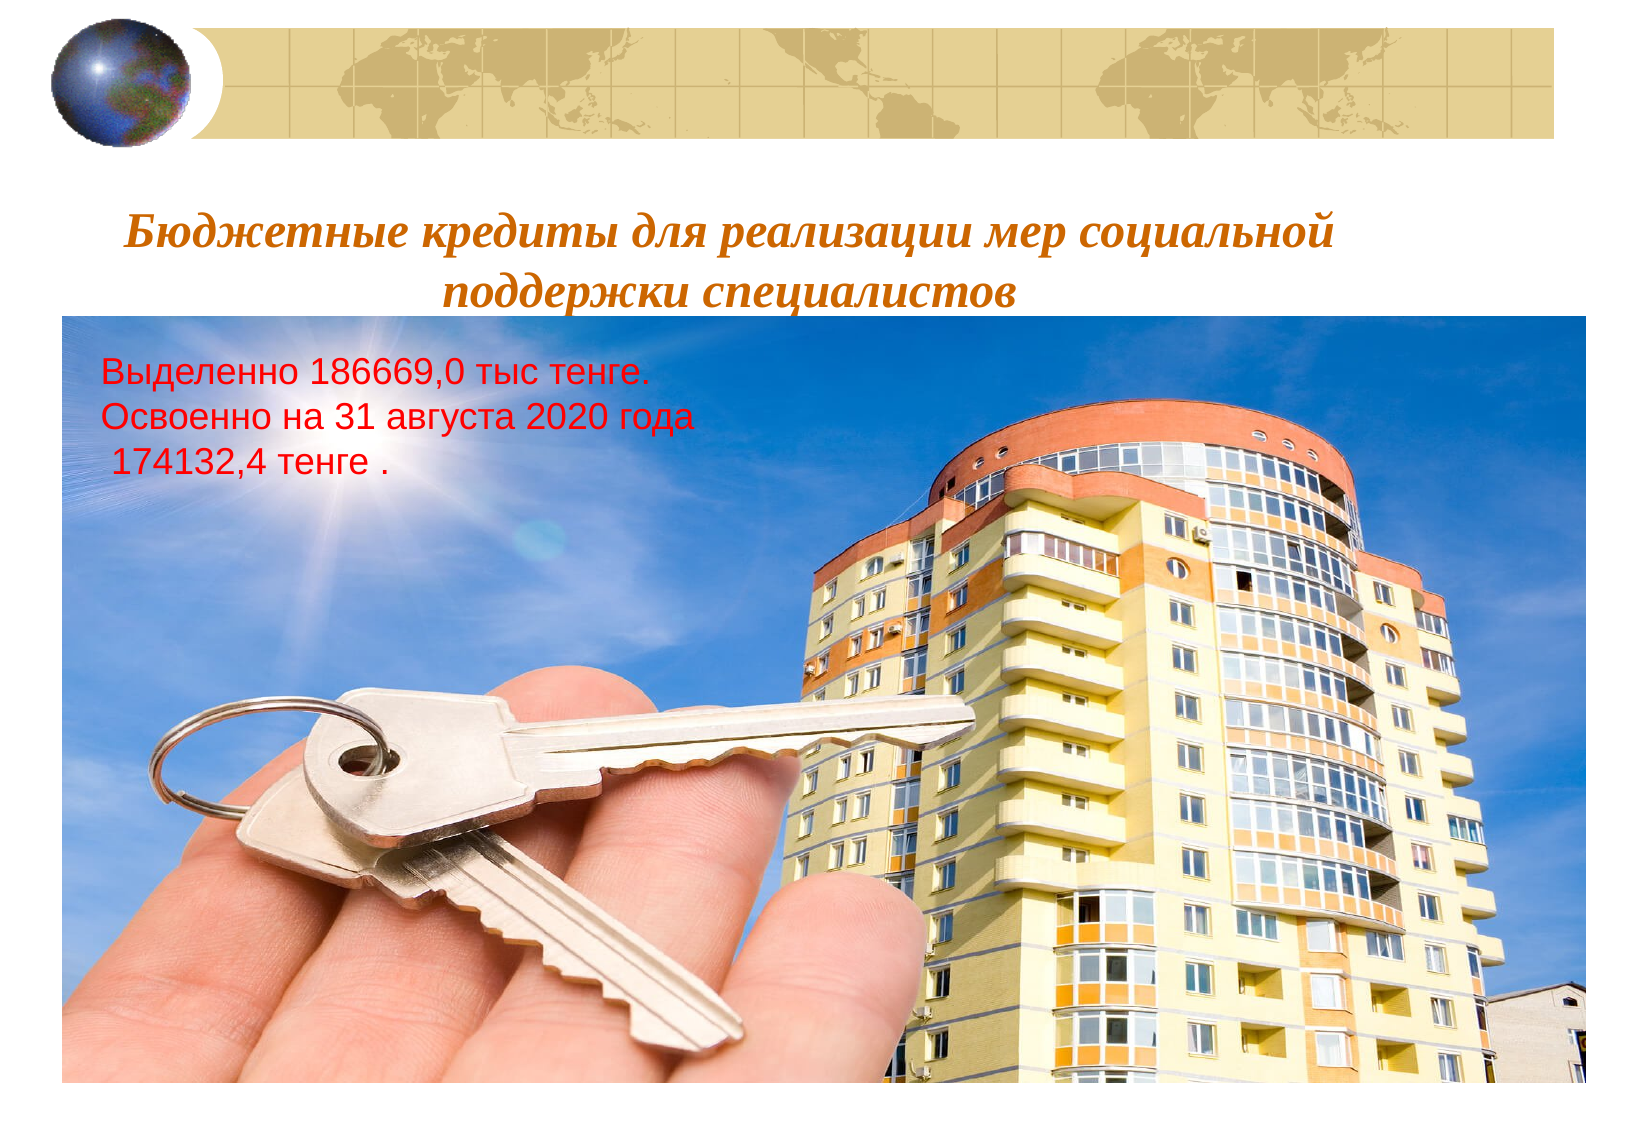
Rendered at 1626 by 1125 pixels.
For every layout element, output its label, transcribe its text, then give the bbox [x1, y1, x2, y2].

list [62, 316, 1586, 1083]
picture [46, 14, 206, 151]
title Бюджетные кредиты для реализации мер социальной поддержки специалистов [39, 164, 1421, 352]
